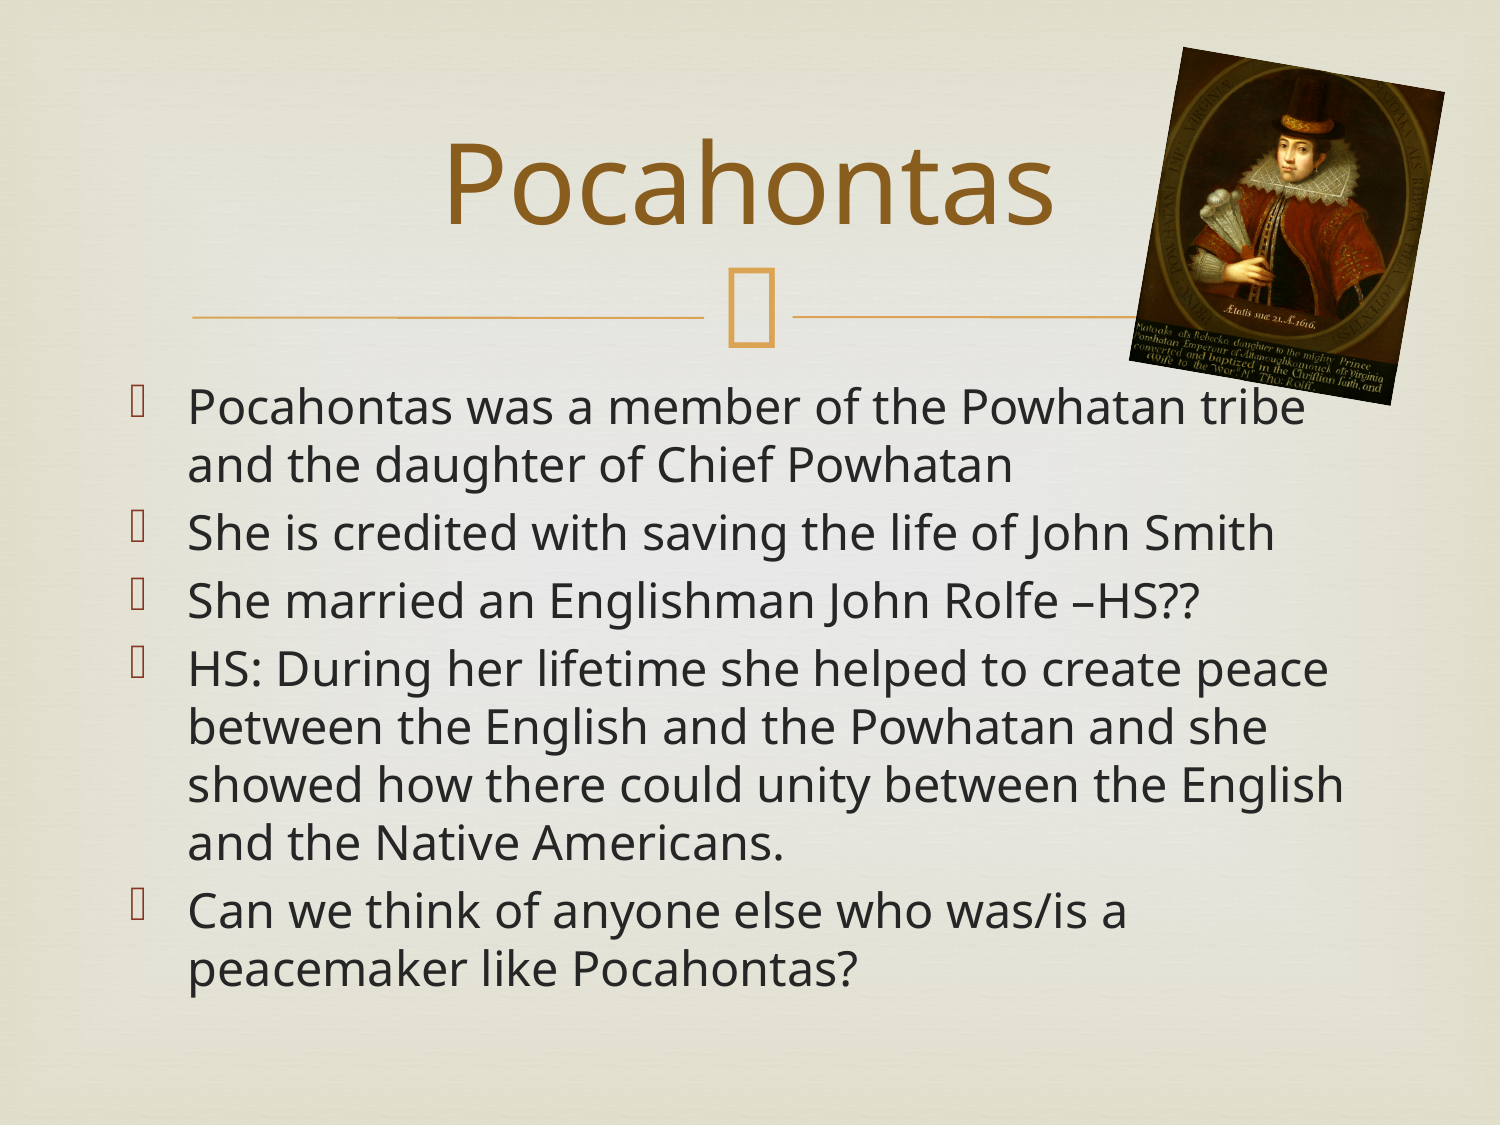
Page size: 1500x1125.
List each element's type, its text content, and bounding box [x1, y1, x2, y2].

title Pocahontas [112, 93, 1147, 267]
list Pocahontas was a member of the Powhatan tribe and the daughter of Chief Powhatan She is credited with saving the life of John Smith She married an Englishman John Rolfe –HS?? HS: During her lifetime she helped to create peace between the English and the Powhatan and she showed how there could unity between the English and the Native Americans. Can we think of anyone else who was/is a peacemaker like Pocahontas? [114, 368, 1386, 1005]
picture [1129, 47, 1445, 405]
